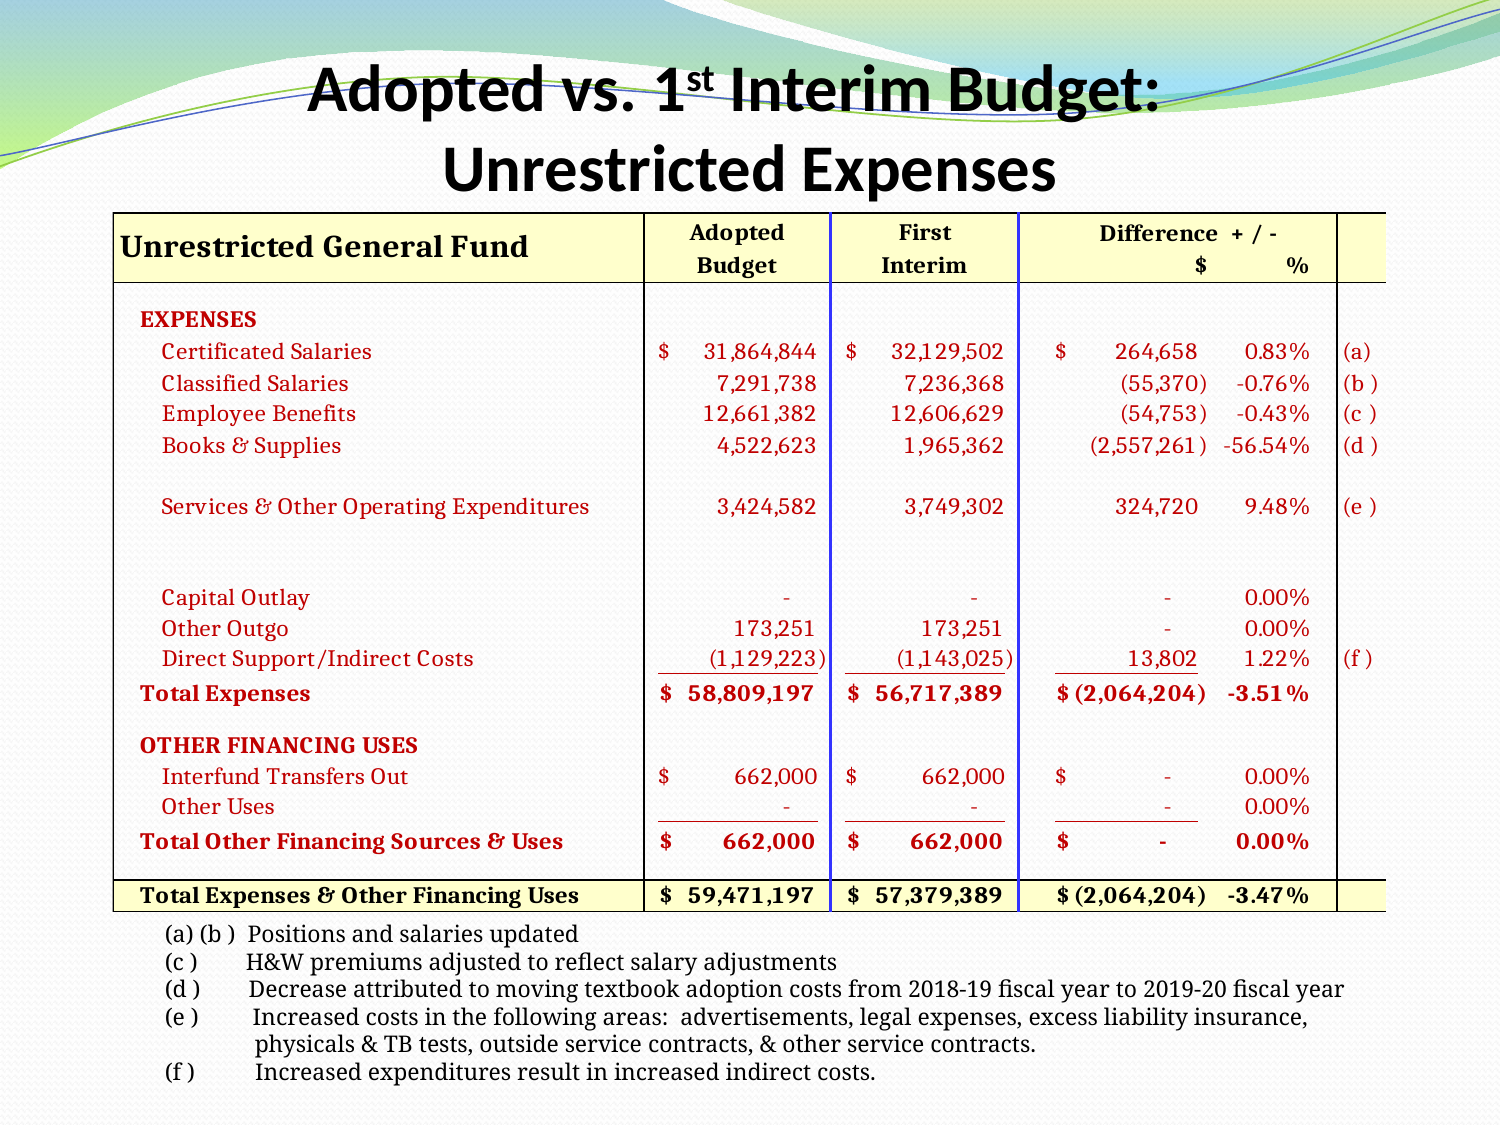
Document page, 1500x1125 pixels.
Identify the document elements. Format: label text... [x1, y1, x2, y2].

text_box (a) (b ) Positions and salaries updated (c ) H&W premiums adjusted to reflect salary adjustments (d ) Decrease attributed to moving textbook adoption costs from 2018-19 fiscal year to 2019-20 fiscal year (e ) Increased costs in the following areas: advertisements, legal expenses, excess liability insurance, physicals & TB tests, outside service contracts, & other service contracts. (f ) Increased expenditures result in increased indirect costs. [150, 925, 1375, 1092]
picture [112, 212, 1388, 913]
text_box Adopted vs. 1st Interim Budget: Unrestricted Expenses [50, 49, 1450, 200]
